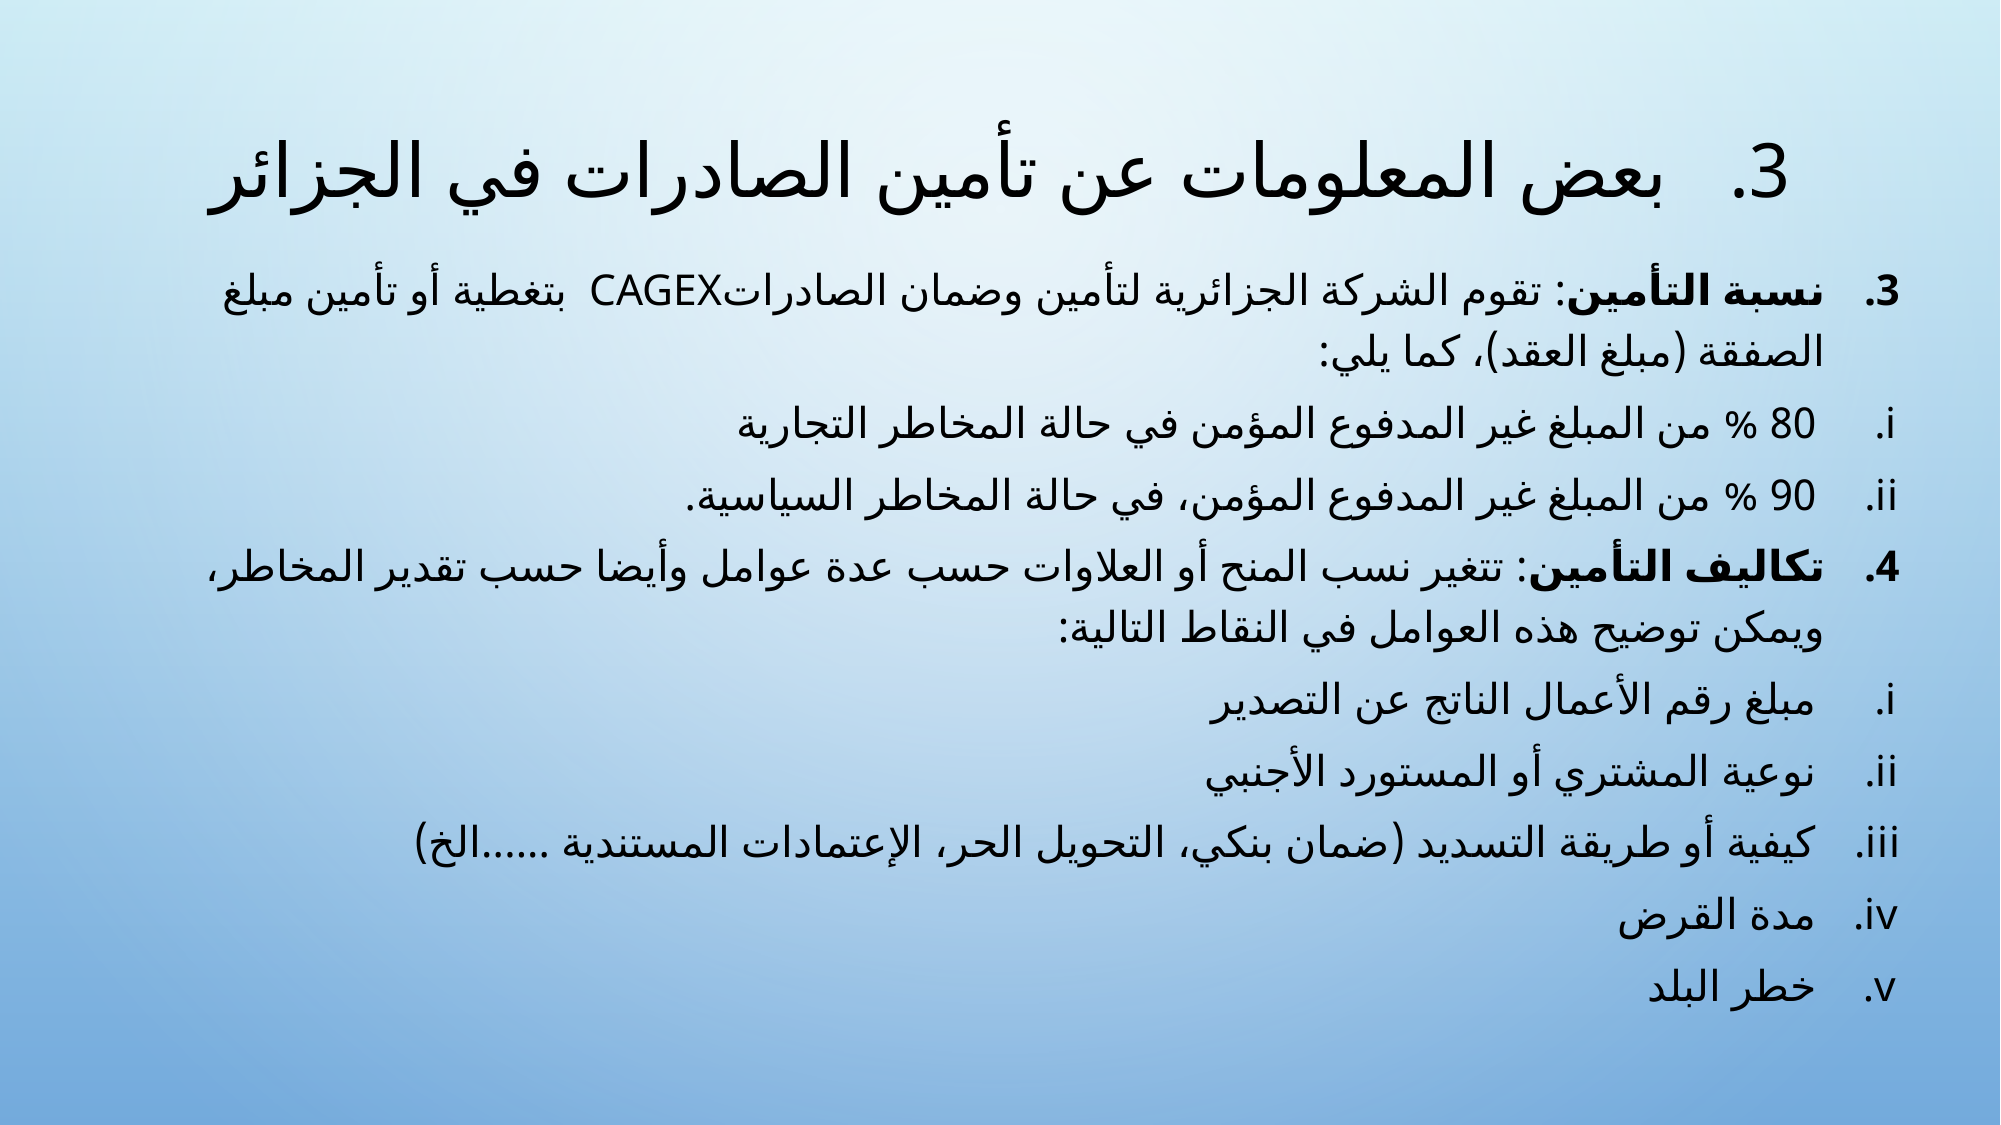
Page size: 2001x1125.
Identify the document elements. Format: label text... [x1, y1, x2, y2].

title بعض المعلومات عن تأمين الصادرات في الجزائر [149, 101, 1851, 245]
list نسبة التأمين: تقوم الشركة الجزائرية لتأمين وضمان الصادراتCAGEX بتغطية أو تأمين مبلغ الصفقة (مبلغ العقد)، كما يلي: 80 % من المبلغ غير المدفوع المؤمن في حالة المخاطر التجارية 90 % من المبلغ غير المدفوع المؤمن، في حالة المخاطر السياسية. تكاليف التأمين: تتغير نسب المنح أو العلاوات حسب عدة عوامل وأيضا حسب تقدير المخاطر، ويمكن توضيح هذه العوامل في النقاط التالية: مبلغ رقم الأعمال الناتج عن التصدير نوعية المشتري أو المستورد الأجنبي كيفية أو طريقة التسديد (ضمان بنكي، التحويل الحر، الإعتمادات المستندية ......الخ) مدة القرض خطر البلد [72, 245, 1910, 1024]
